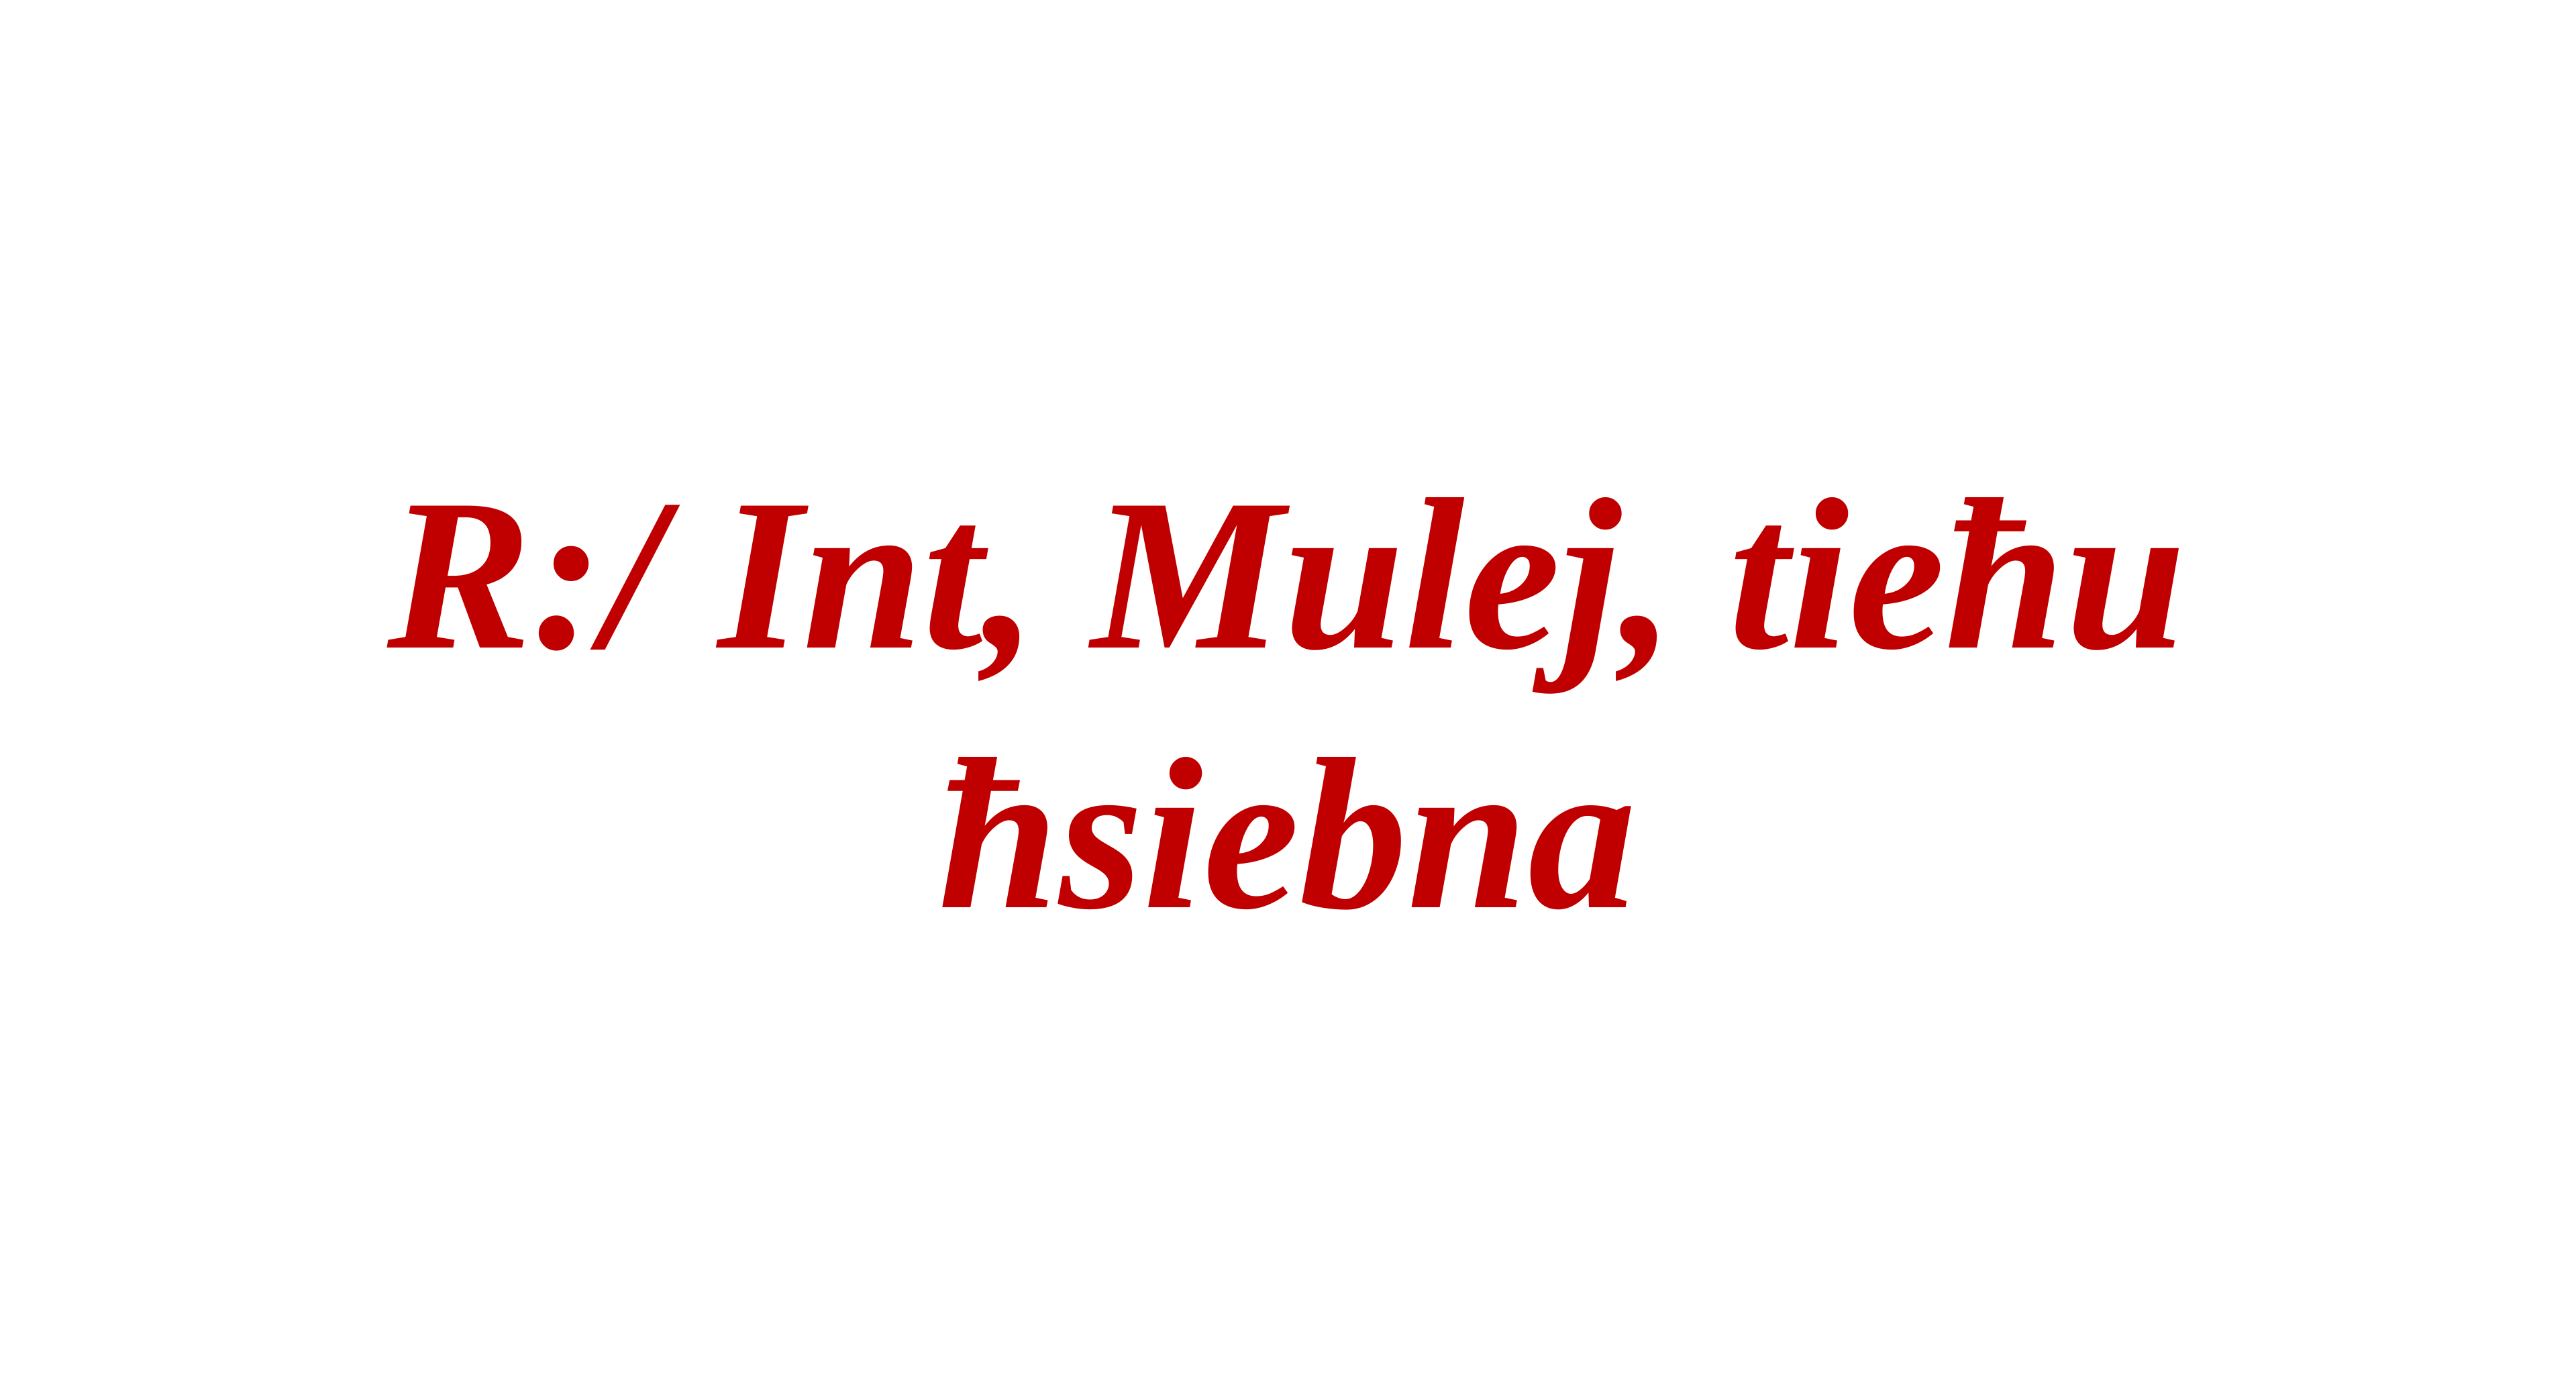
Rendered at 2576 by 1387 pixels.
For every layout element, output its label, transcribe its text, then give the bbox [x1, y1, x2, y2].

text_box R:/ Int, Mulej, tieħu ħsiebna [100, 419, 2476, 962]
